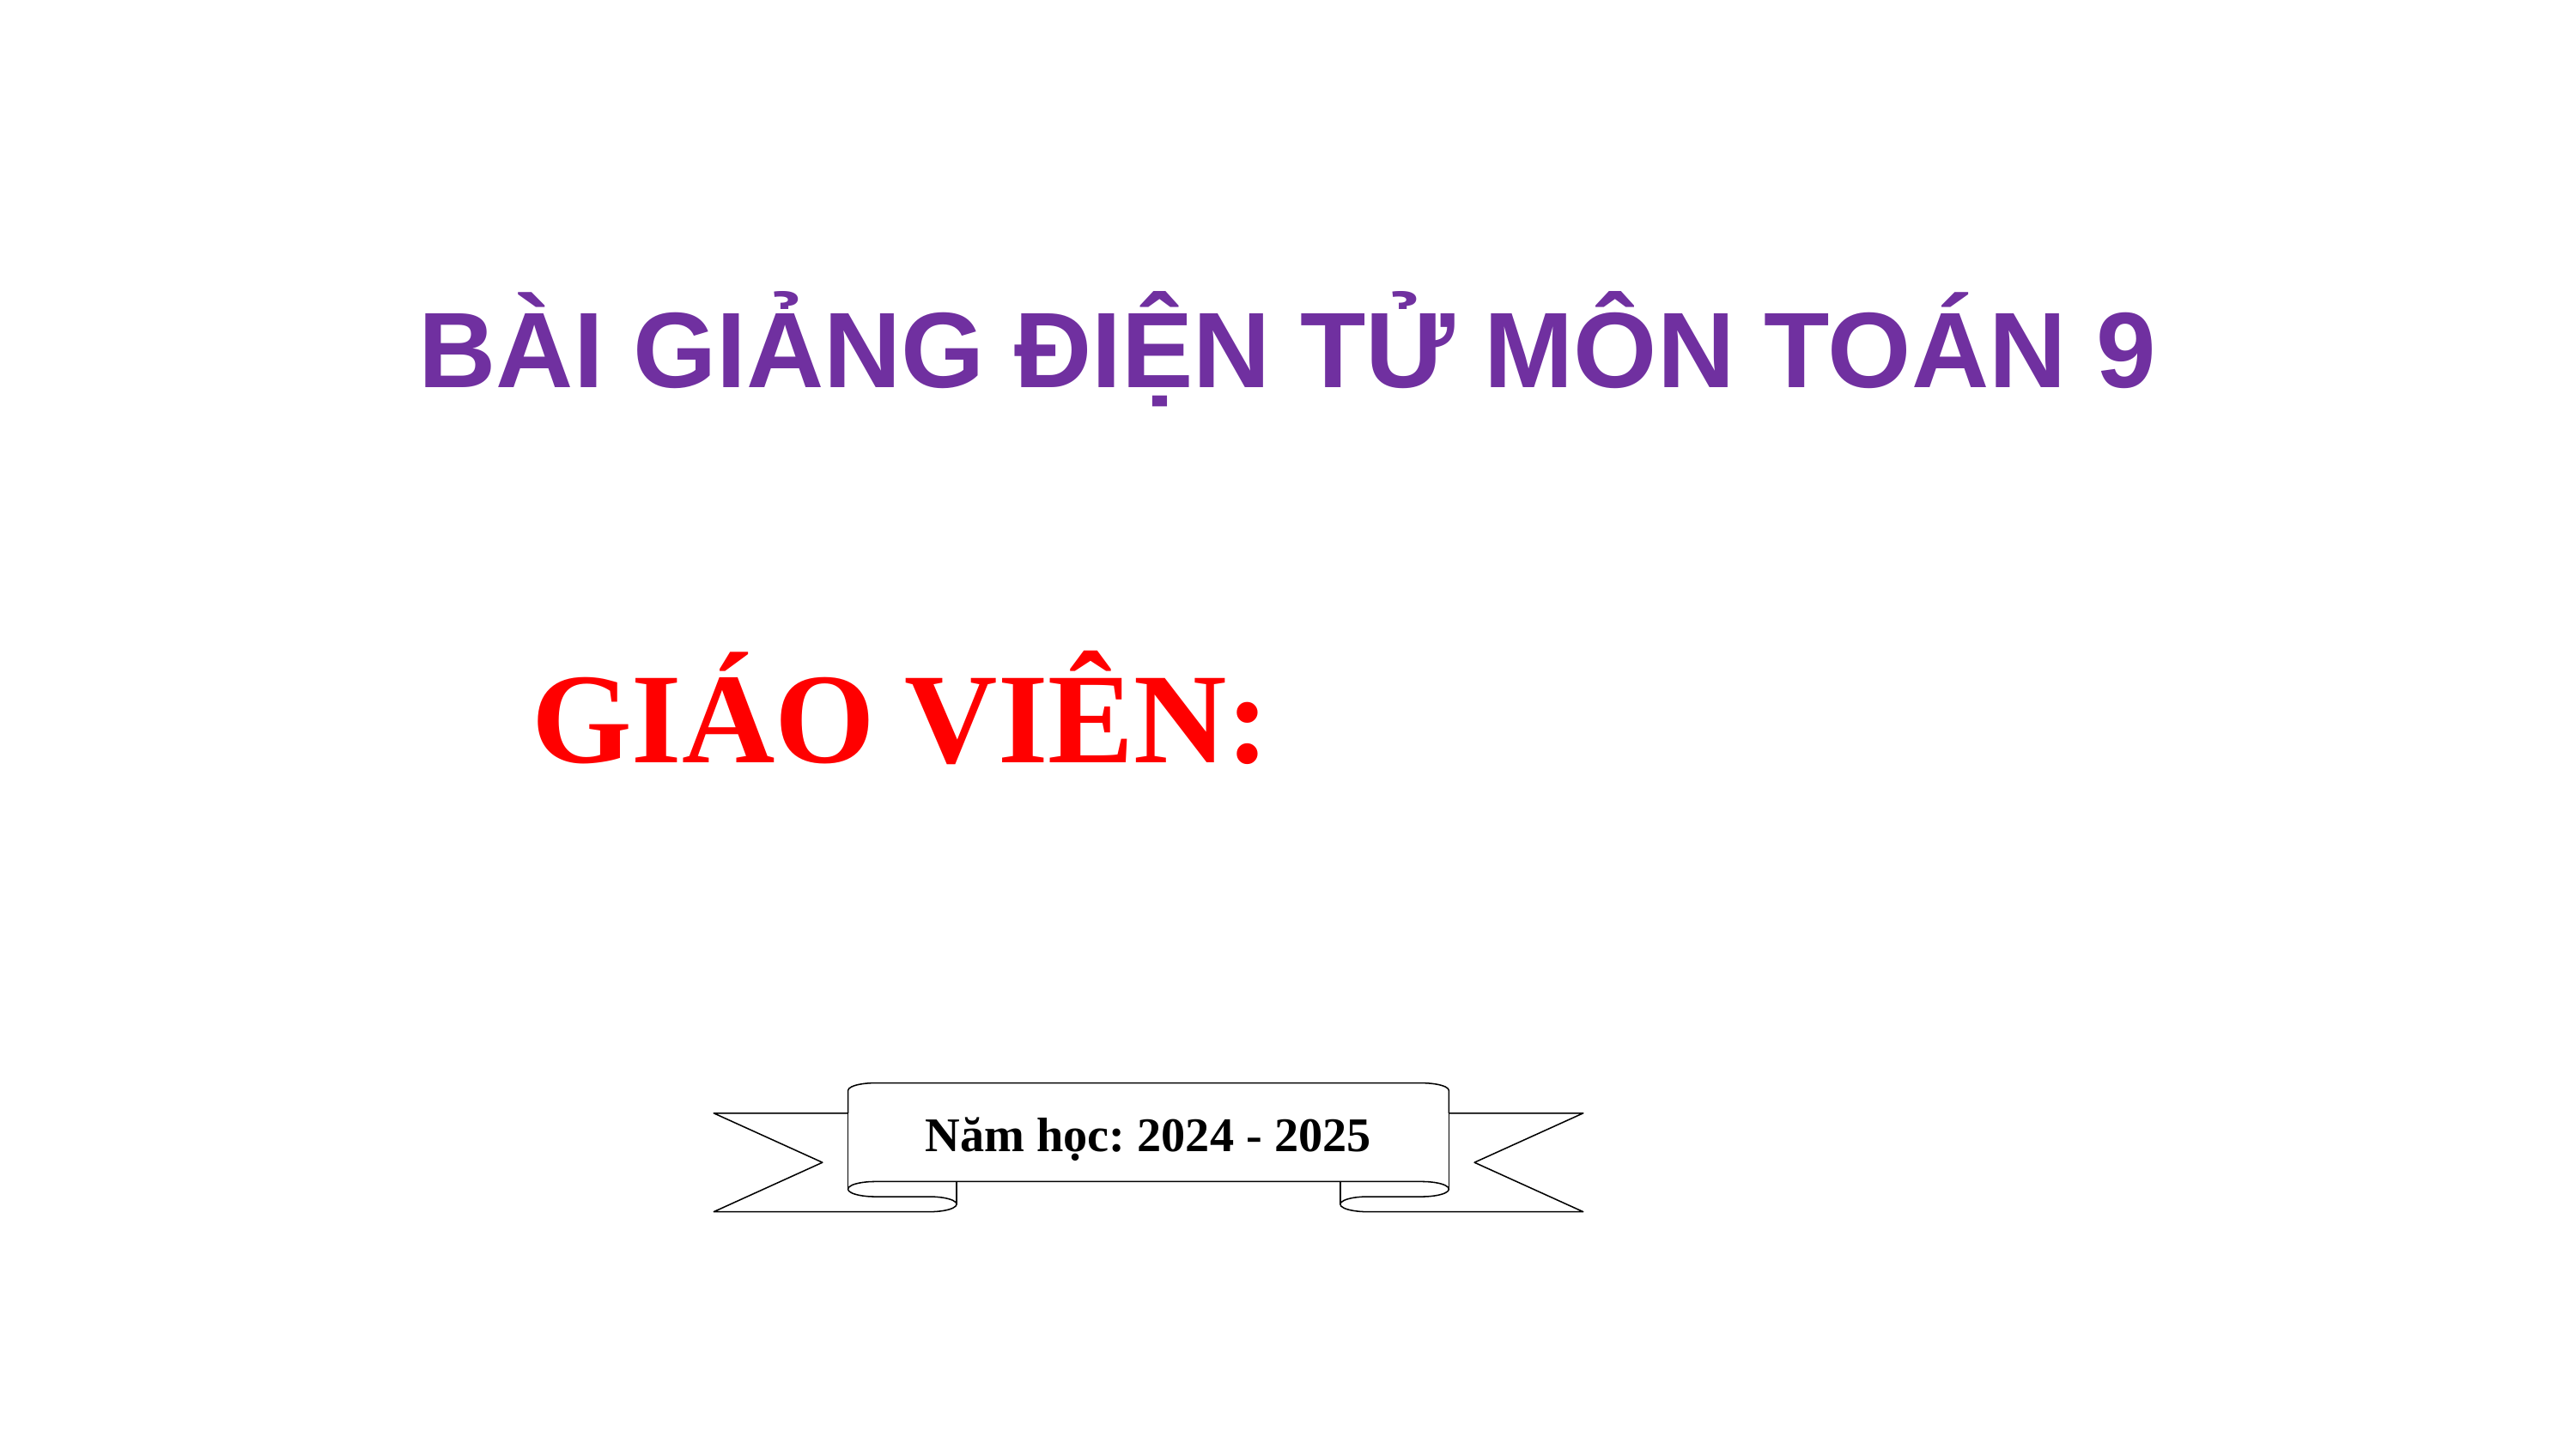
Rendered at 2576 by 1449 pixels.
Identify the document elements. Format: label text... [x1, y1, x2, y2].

list BÀI GIẢNG ĐIỆN TỬ MÔN TOÁN 9 [276, 209, 2300, 1101]
text_box Năm học: 2024 - 2025 [714, 1082, 1583, 1212]
text_box GIÁO VIÊN: [519, 627, 1283, 795]
